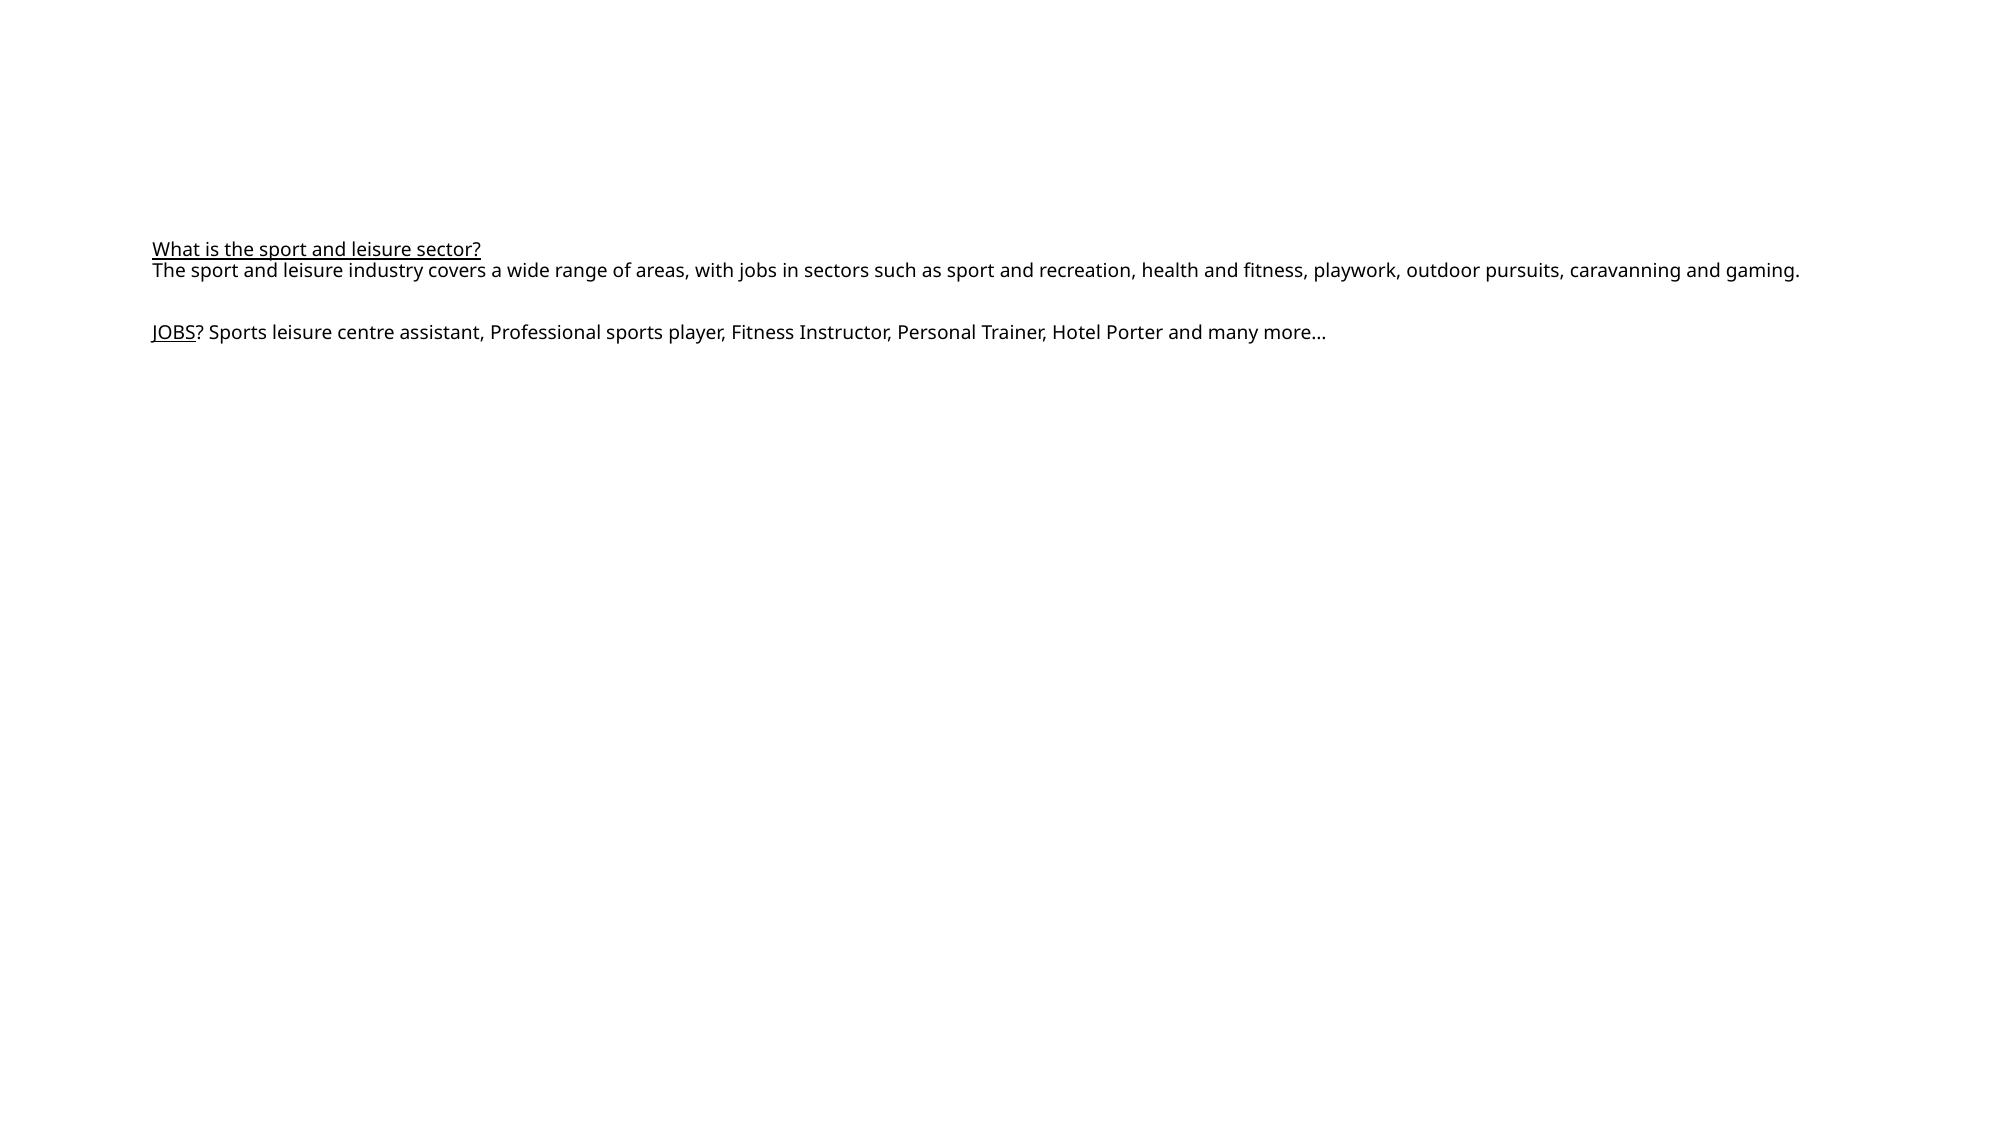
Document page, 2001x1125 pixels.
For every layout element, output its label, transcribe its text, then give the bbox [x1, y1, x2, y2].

title What is the sport and leisure sector? The sport and leisure industry covers a wide range of areas, with jobs in sectors such as sport and recreation, health and fitness, playwork, outdoor pursuits, caravanning and gaming. JOBS? Sports leisure centre assistant, Professional sports player, Fitness Instructor, Personal Trainer, Hotel Porter and many more… [137, 59, 1863, 381]
